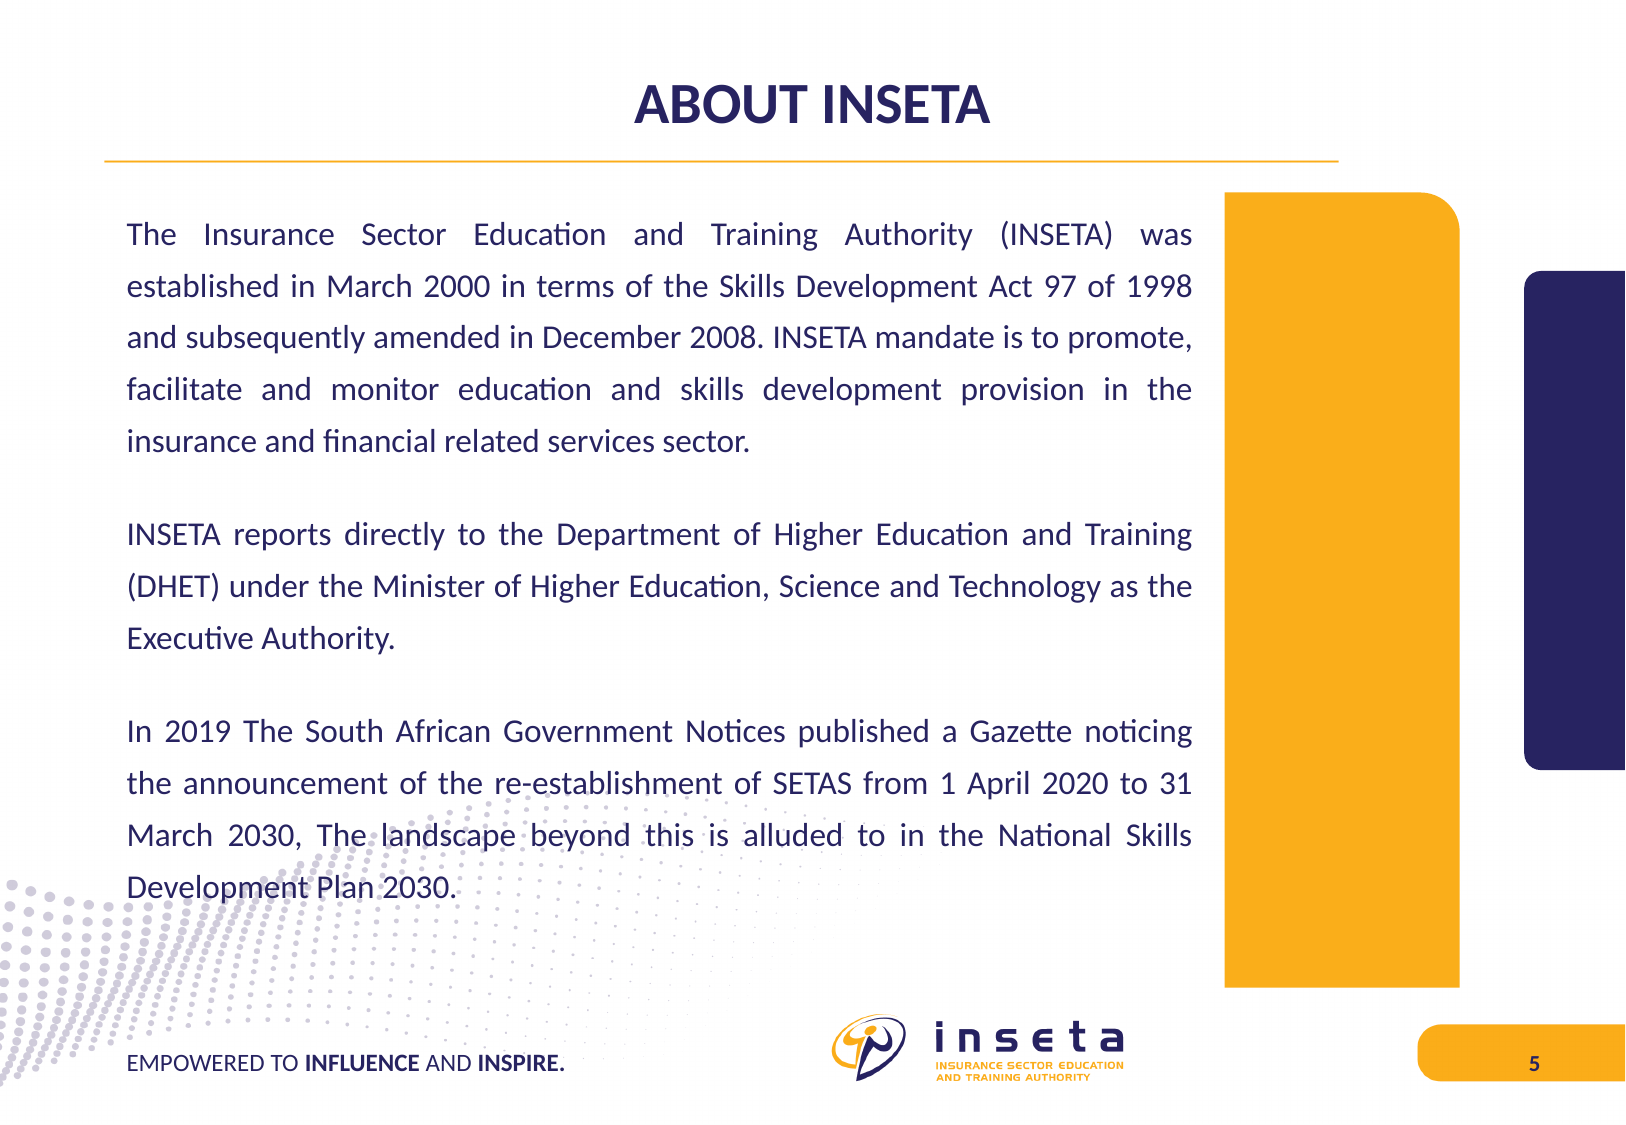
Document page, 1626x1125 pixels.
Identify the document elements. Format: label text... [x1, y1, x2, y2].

slide_number 5 [1147, 1031, 1556, 1092]
title ABOUT INSETA [111, 59, 1514, 150]
picture [0, 0, 1626, 1125]
footer EMPOWERED TO INFLUENCE AND INSPIRE. [111, 1031, 1087, 1092]
list The Insurance Sector Education and Training Authority (INSETA) was established in March 2000 in terms of the Skills Development Act 97 of 1998 and subsequently amended in December 2008. INSETA mandate is to promote, facilitate and monitor education and skills development provision in the insurance and financial related services sector. INSETA reports directly to the Department of Higher Education and Training (DHET) under the Minister of Higher Education, Science and Technology as the Executive Authority. In 2019 The South African Government Notices published a Gazette noticing the announcement of the re-establishment of SETAS from 1 April 2020 to 31 March 2030, The landscape beyond this is alluded to in the National Skills Development Plan 2030. [111, 192, 1210, 950]
